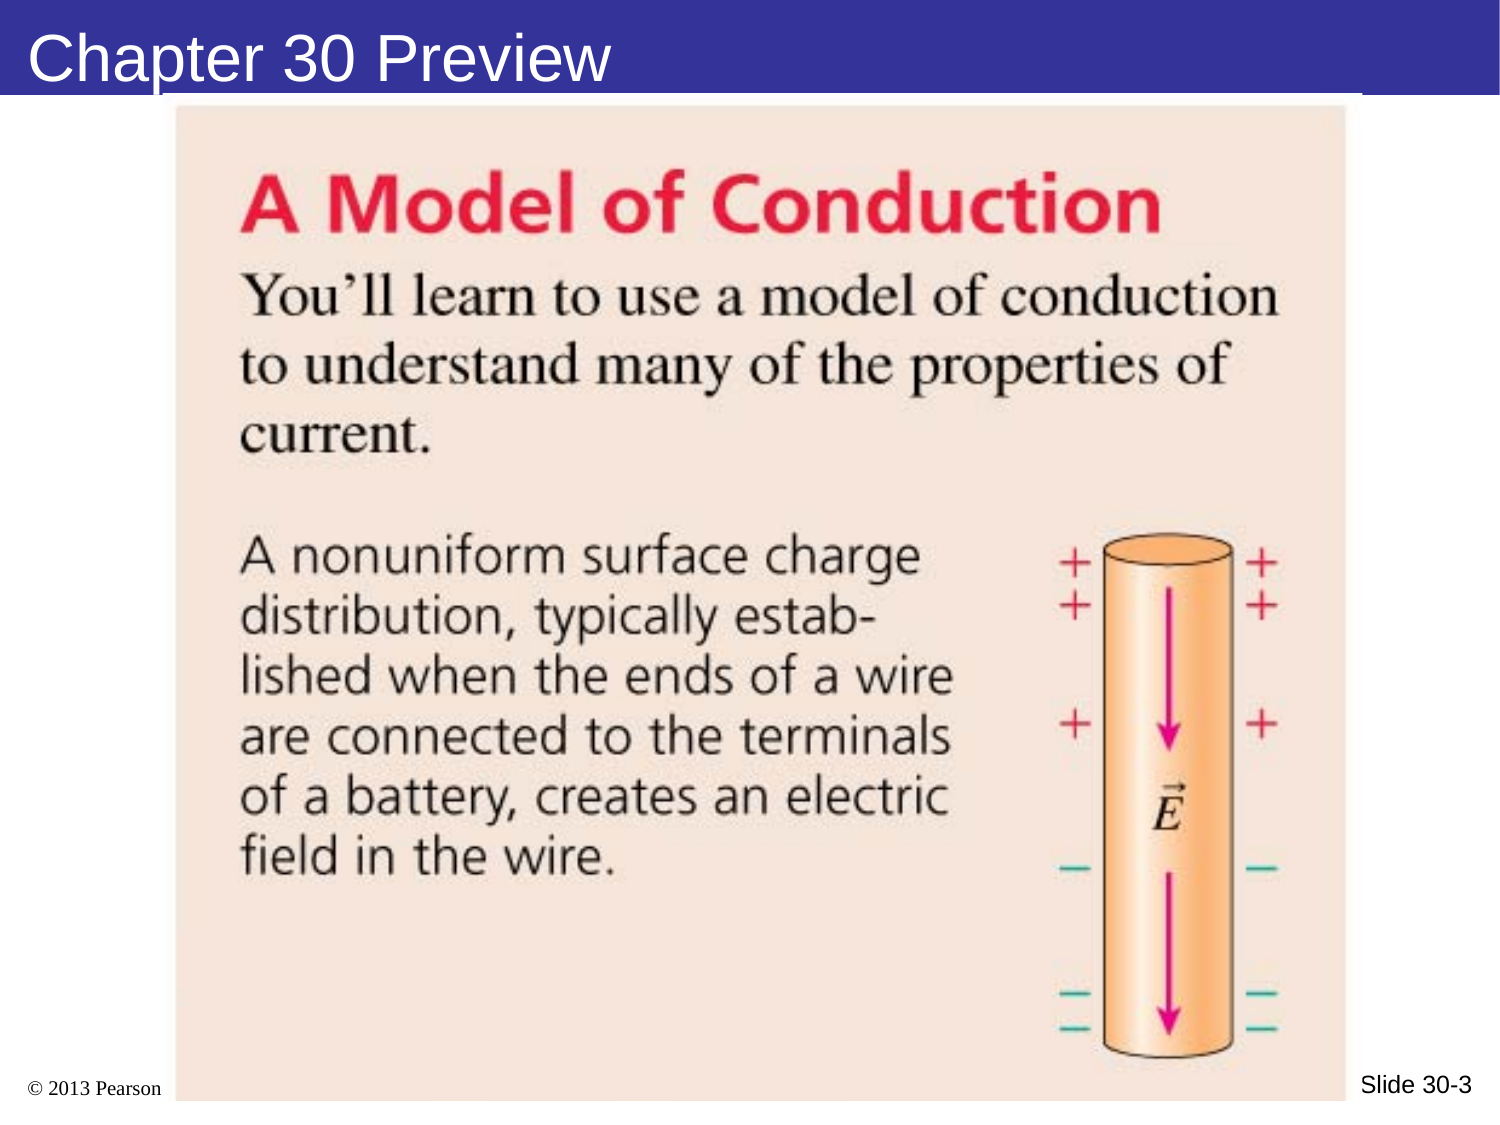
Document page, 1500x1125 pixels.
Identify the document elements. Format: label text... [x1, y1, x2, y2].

text_box Slide 30-3 [1365, 1064, 1488, 1103]
title Chapter 30 Preview [12, 34, 1363, 75]
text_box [162, 92, 1363, 1102]
